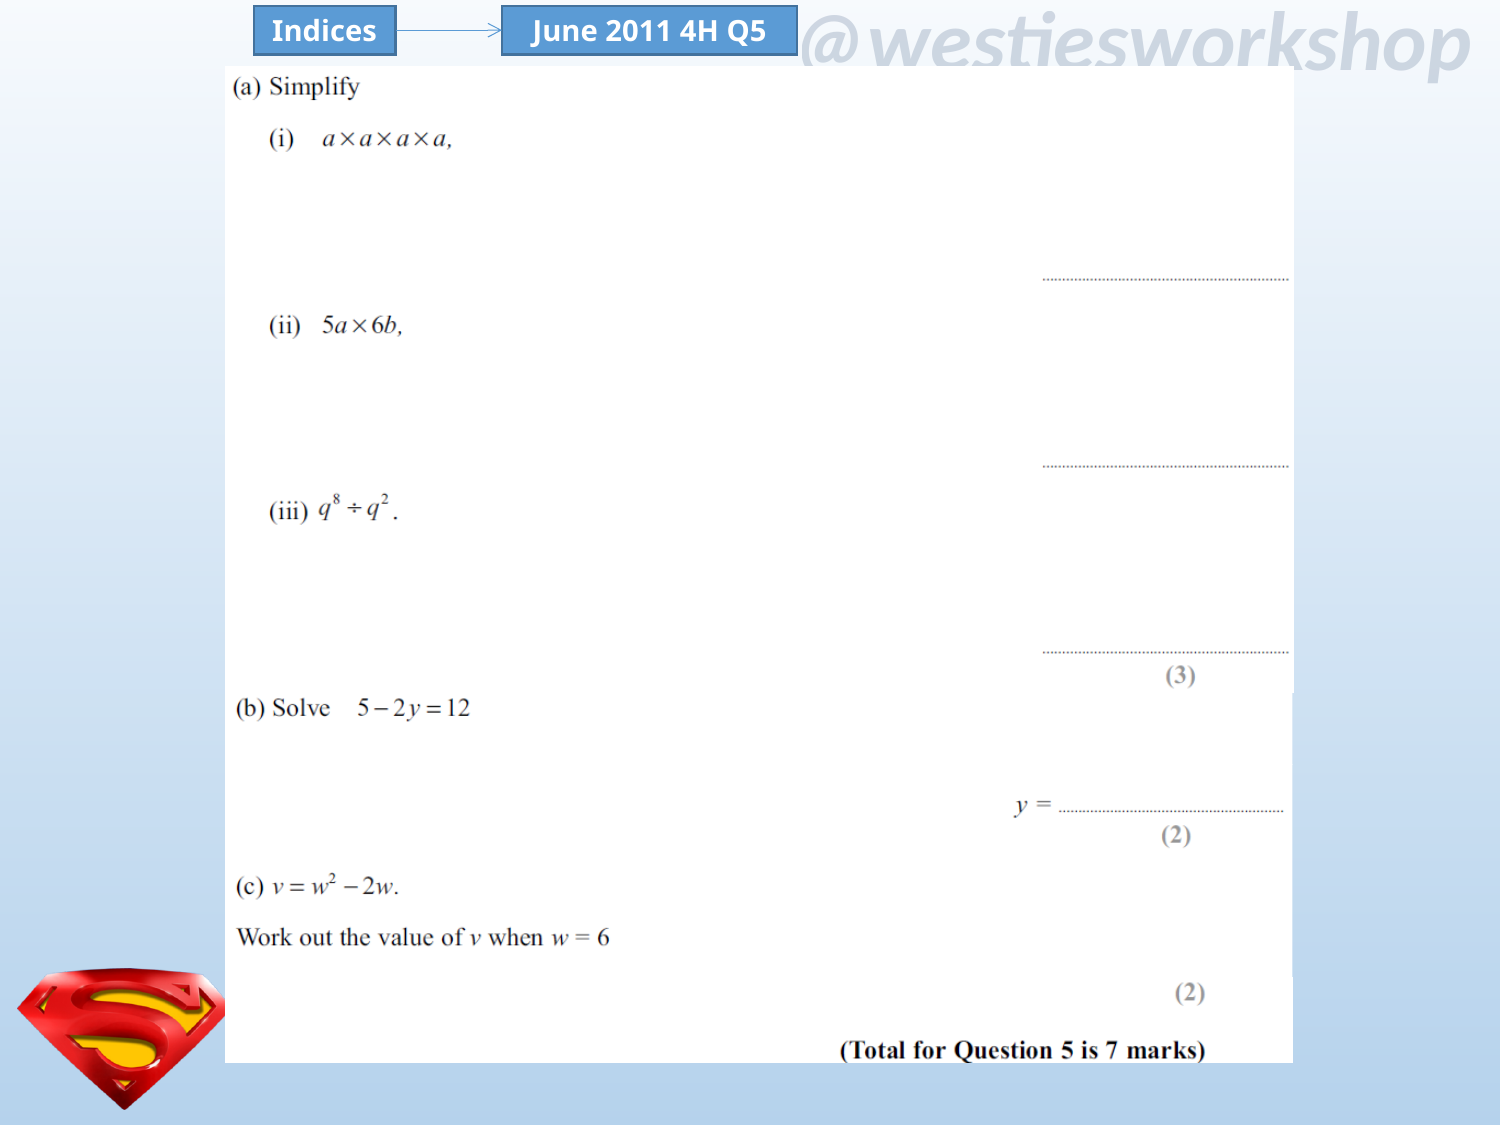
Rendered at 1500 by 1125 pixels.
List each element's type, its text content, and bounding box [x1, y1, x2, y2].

picture [17, 66, 1294, 1110]
text_box June 2011 4H Q5 [501, 5, 798, 56]
text_box Indices [253, 5, 397, 56]
